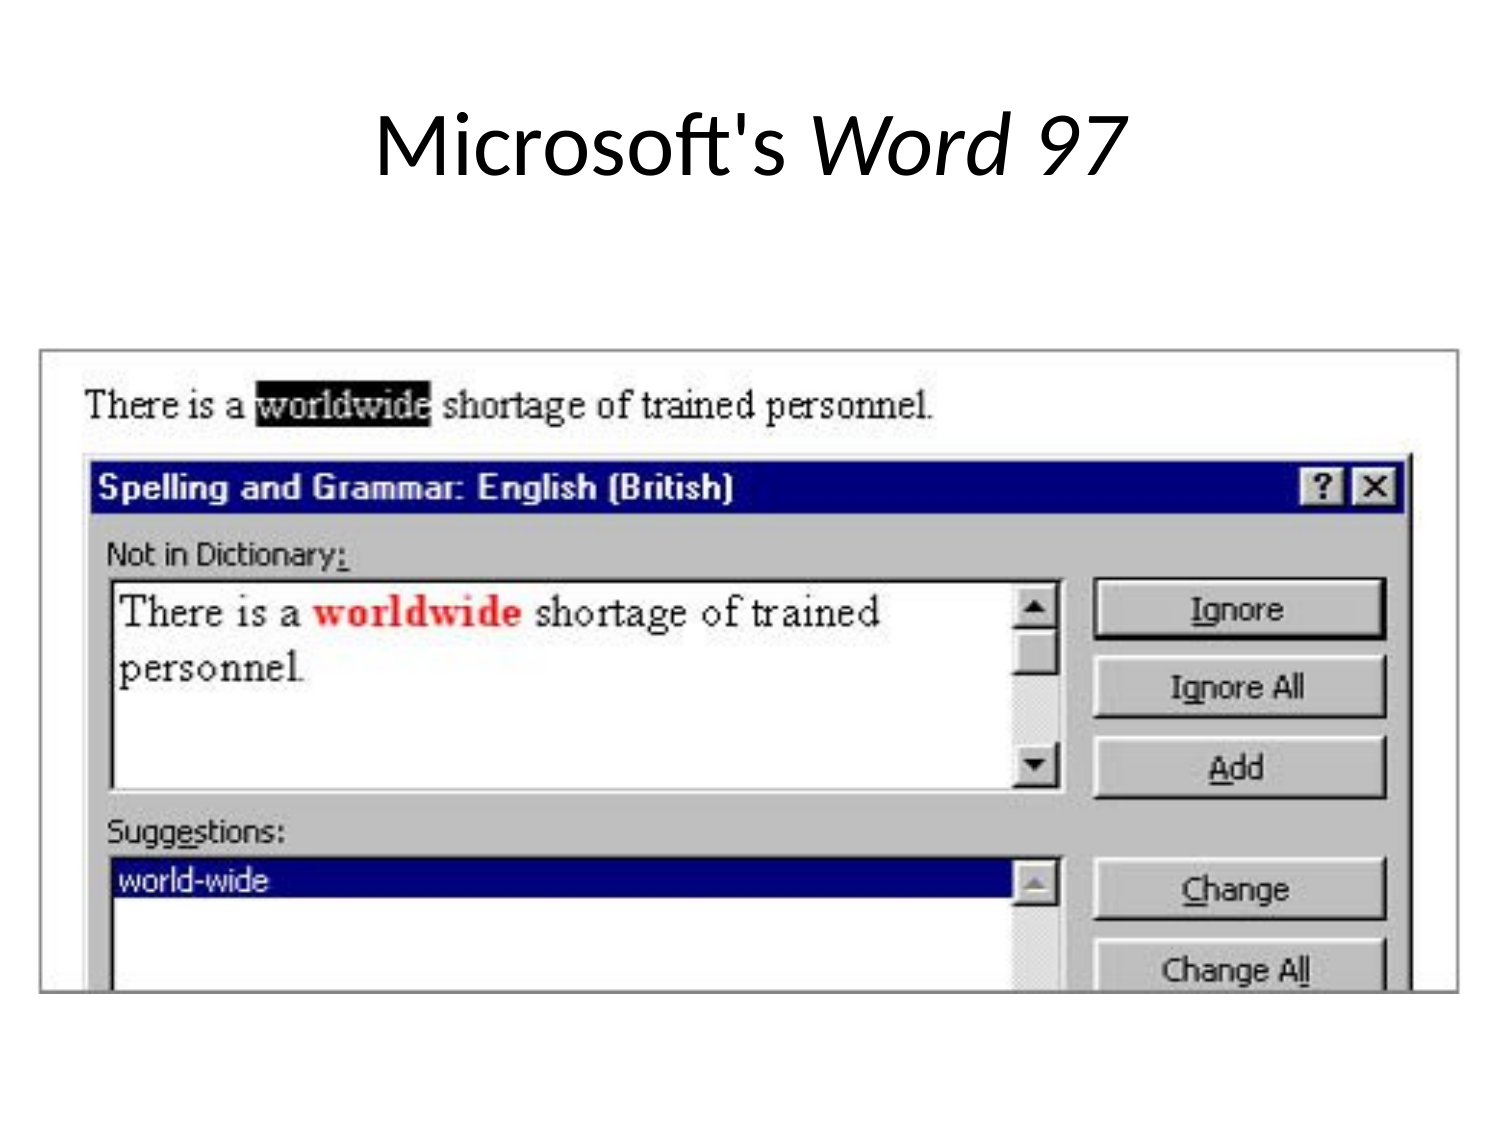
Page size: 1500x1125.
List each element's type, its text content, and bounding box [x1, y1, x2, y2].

title Microsoft's Word 97 [75, 45, 1425, 233]
picture [36, 347, 1463, 994]
